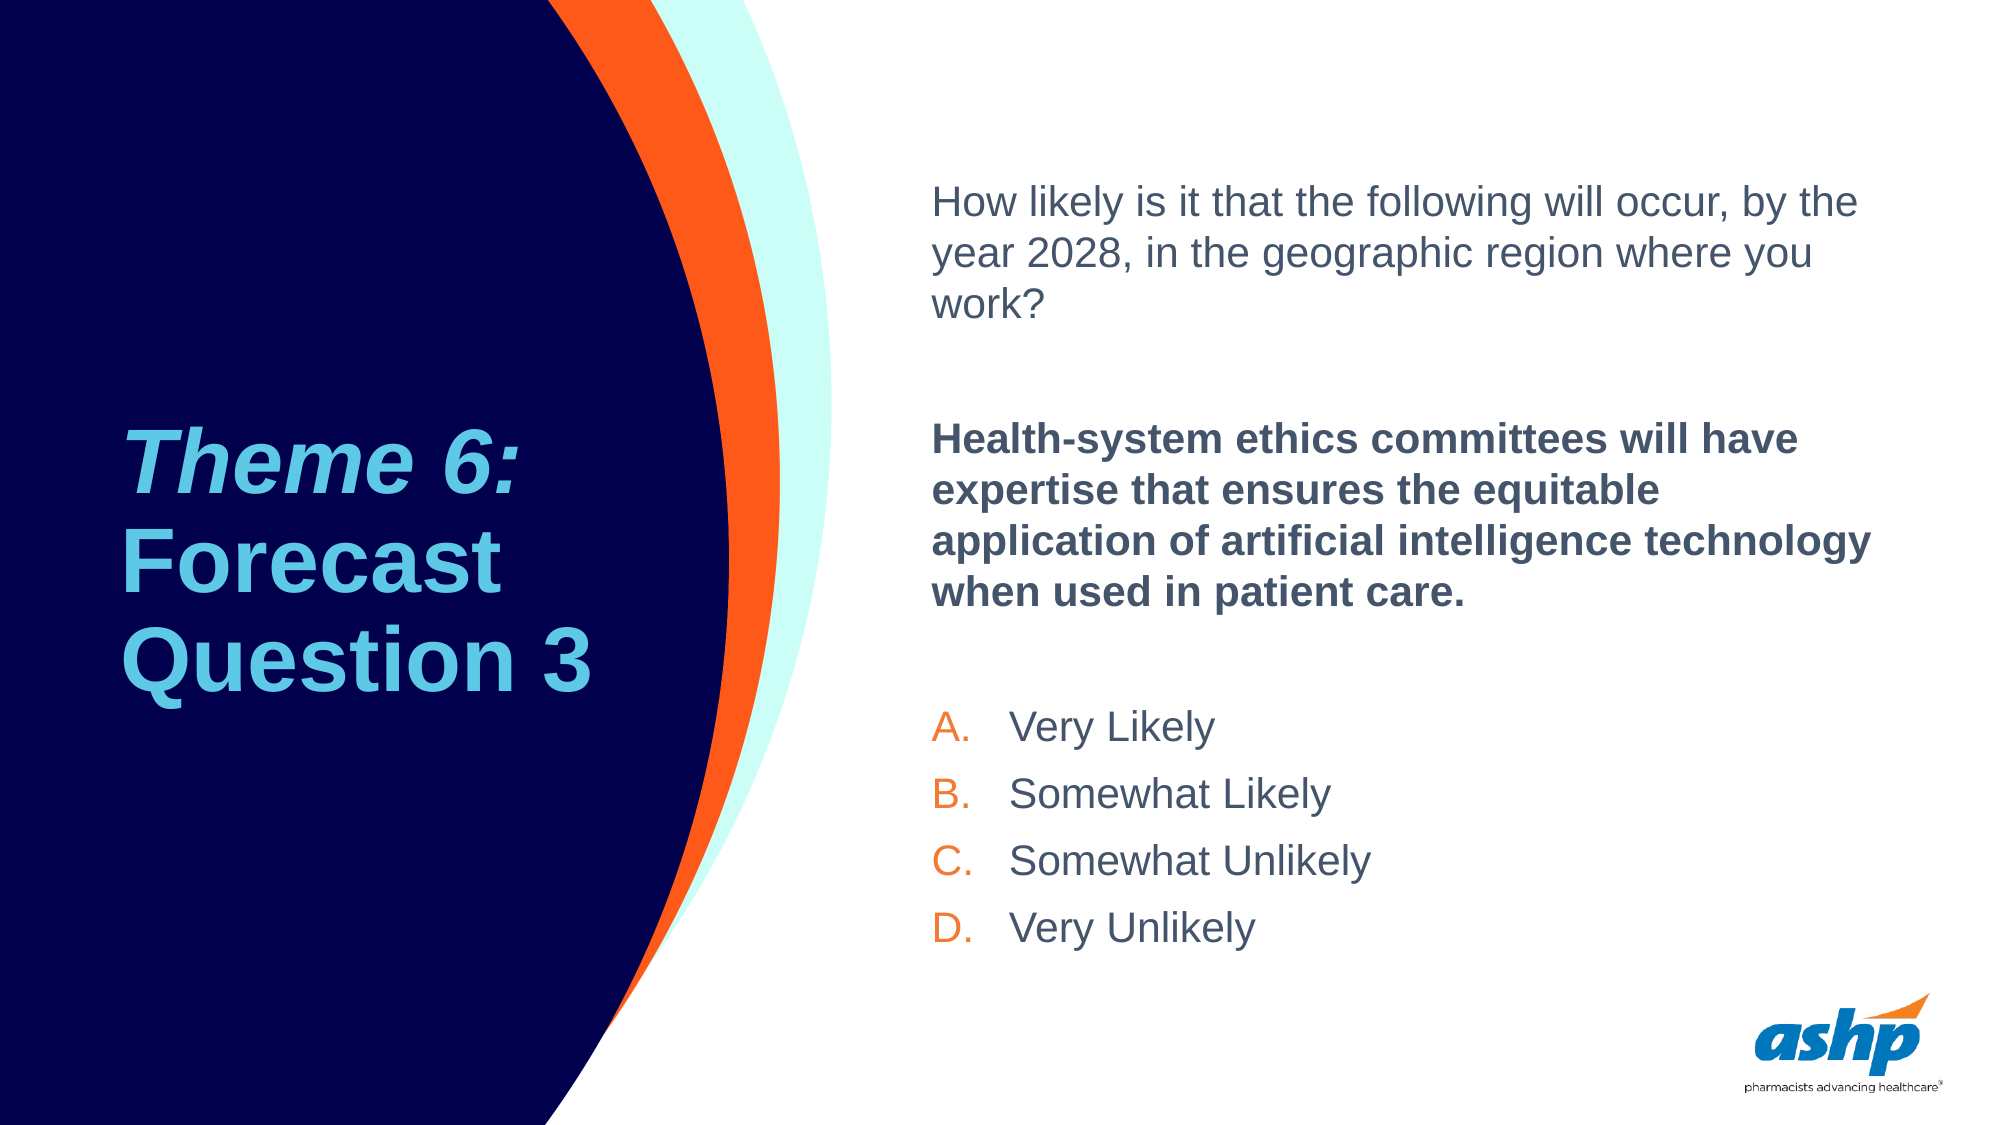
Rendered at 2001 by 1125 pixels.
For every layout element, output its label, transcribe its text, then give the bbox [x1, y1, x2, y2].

list How likely is it that the following will occur, by the year 2028, in the geographic region where you work? Health-system ethics committees will have expertise that ensures the equitable application of artificial intelligence technology when used in patient care. Very Likely Somewhat Likely Somewhat Unlikely Very Unlikely [916, 166, 1900, 959]
title Theme 6: Forecast Question 3 [105, 166, 631, 959]
picture [0, 0, 2001, 1125]
